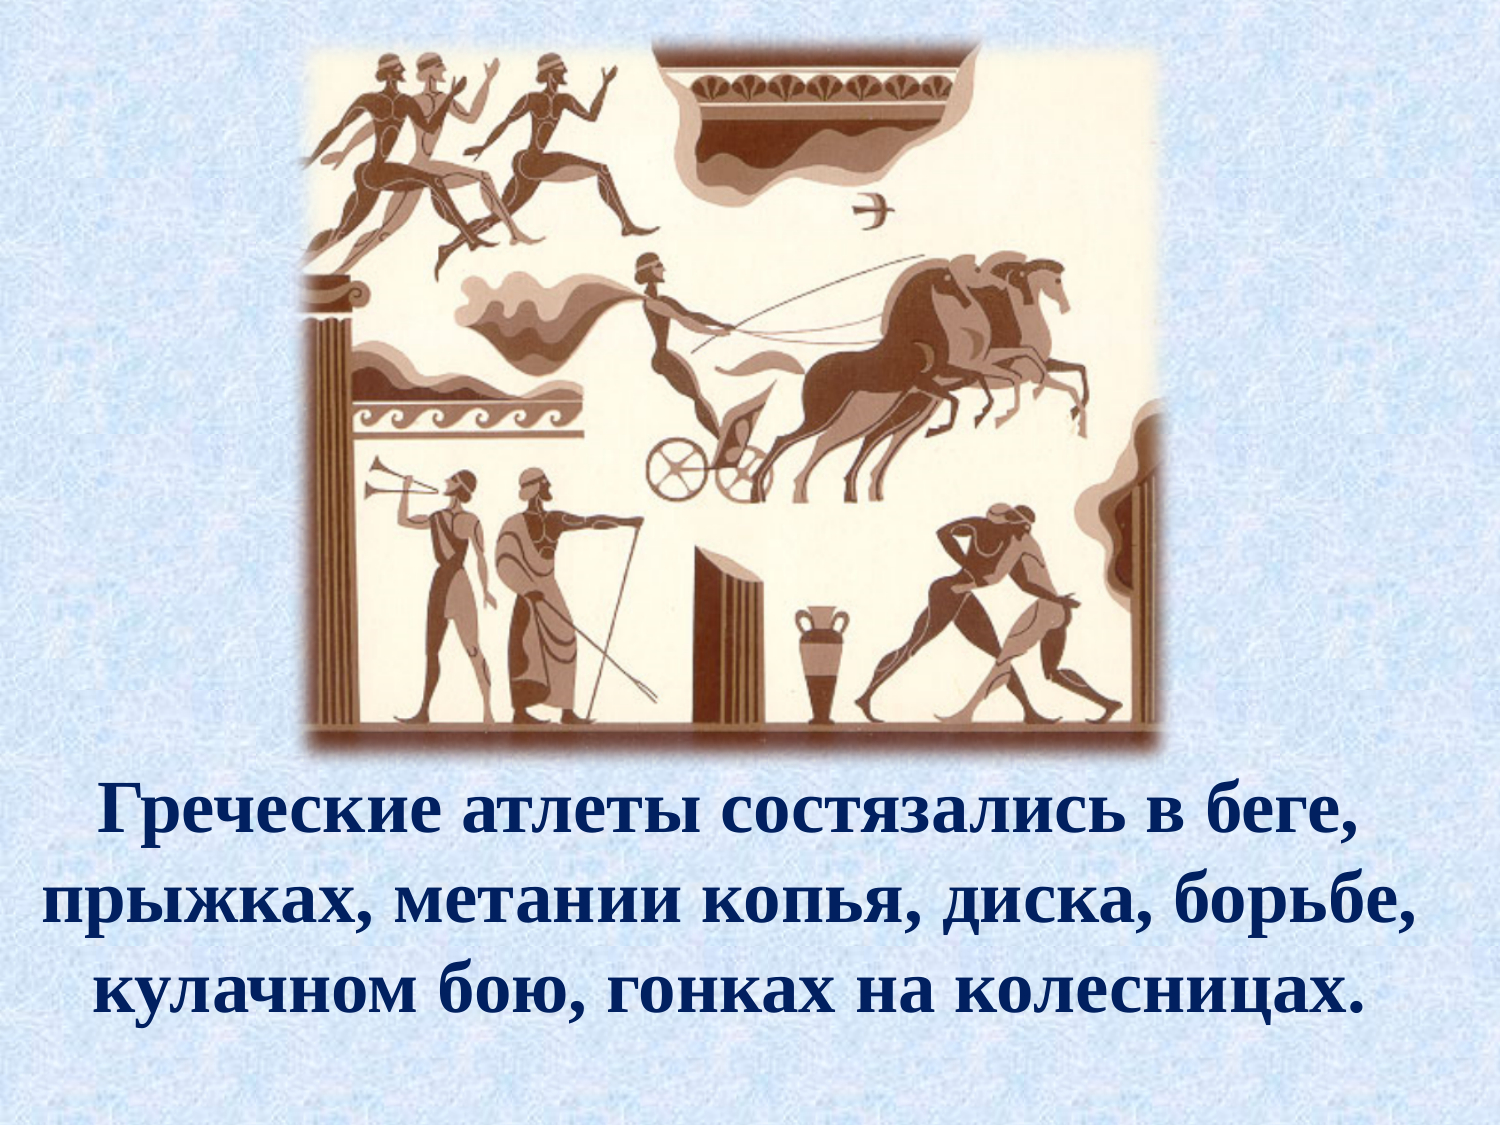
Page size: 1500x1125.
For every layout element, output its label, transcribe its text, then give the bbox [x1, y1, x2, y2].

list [288, 30, 1177, 771]
picture [0, 0, 1500, 1125]
title Греческие атлеты состязались в беге, прыжках, метании копья, диска, борьбе, кулачном бою, гонках на колесницах. [0, 723, 1459, 1125]
